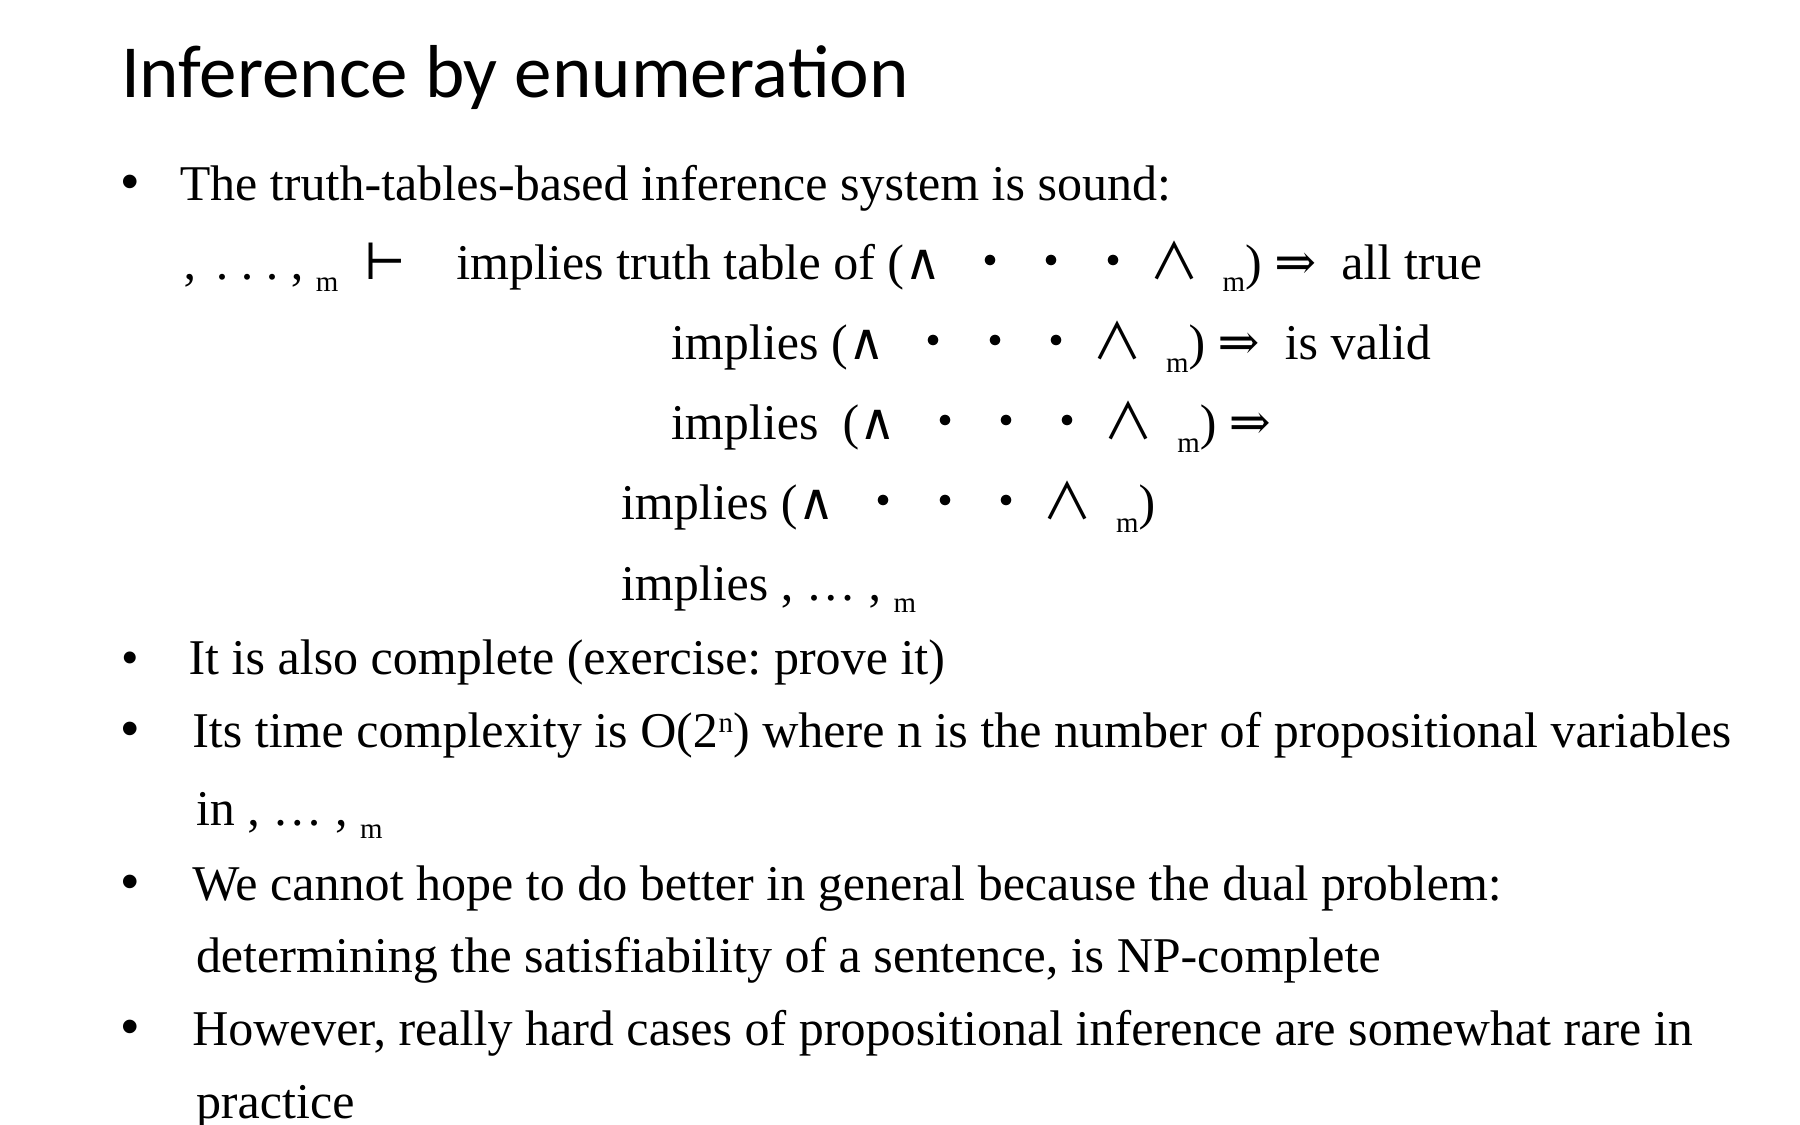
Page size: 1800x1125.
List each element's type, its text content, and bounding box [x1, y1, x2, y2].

title Inference by enumeration [106, 0, 1659, 150]
